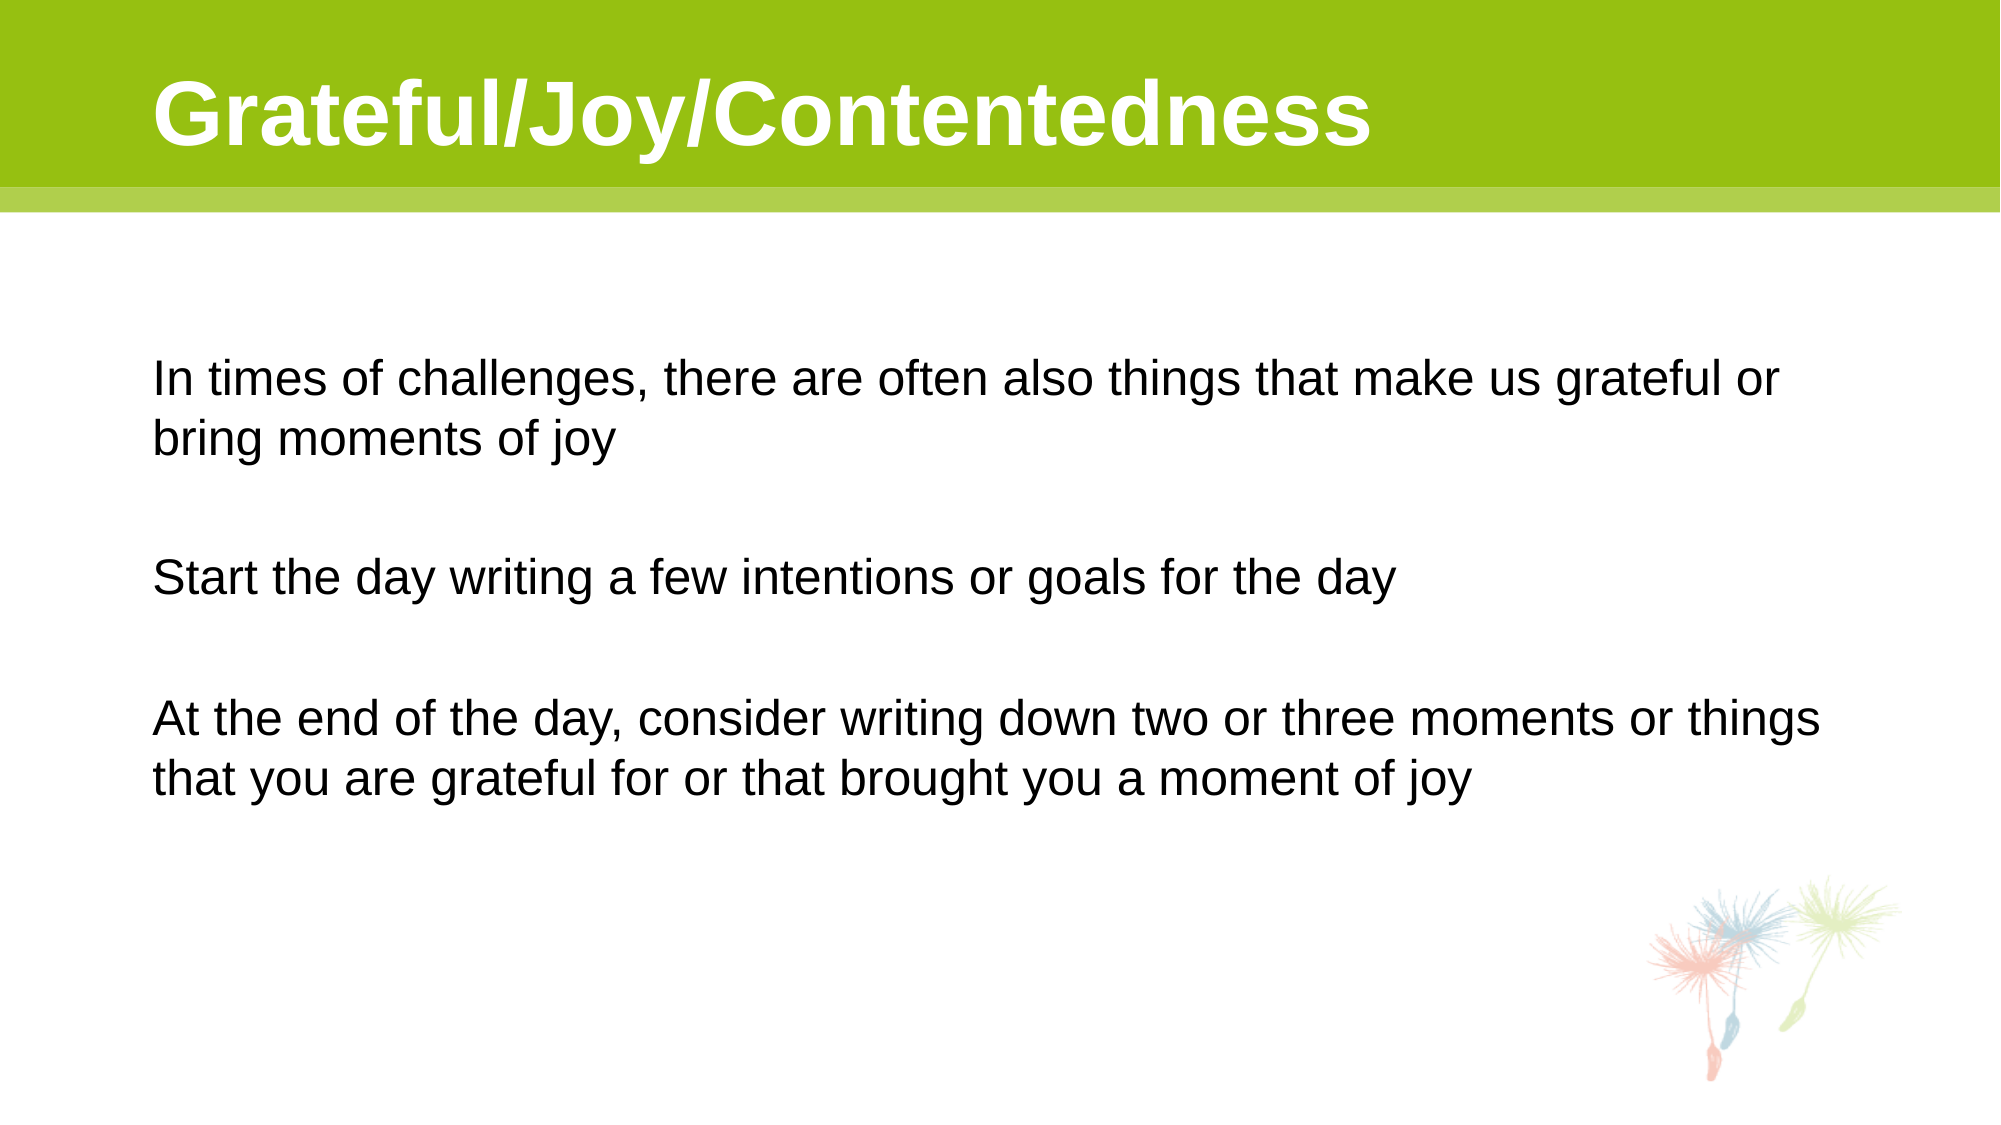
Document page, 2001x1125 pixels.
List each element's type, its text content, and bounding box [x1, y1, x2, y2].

picture [1646, 874, 1902, 1083]
title Grateful/Joy/Contentedness [137, 0, 1863, 218]
list In times of challenges, there are often also things that make us grateful or bring moments of joy Start the day writing a few intentions or goals for the day At the end of the day, consider writing down two or three moments or things that you are grateful for or that brought you a moment of joy [137, 337, 1863, 973]
